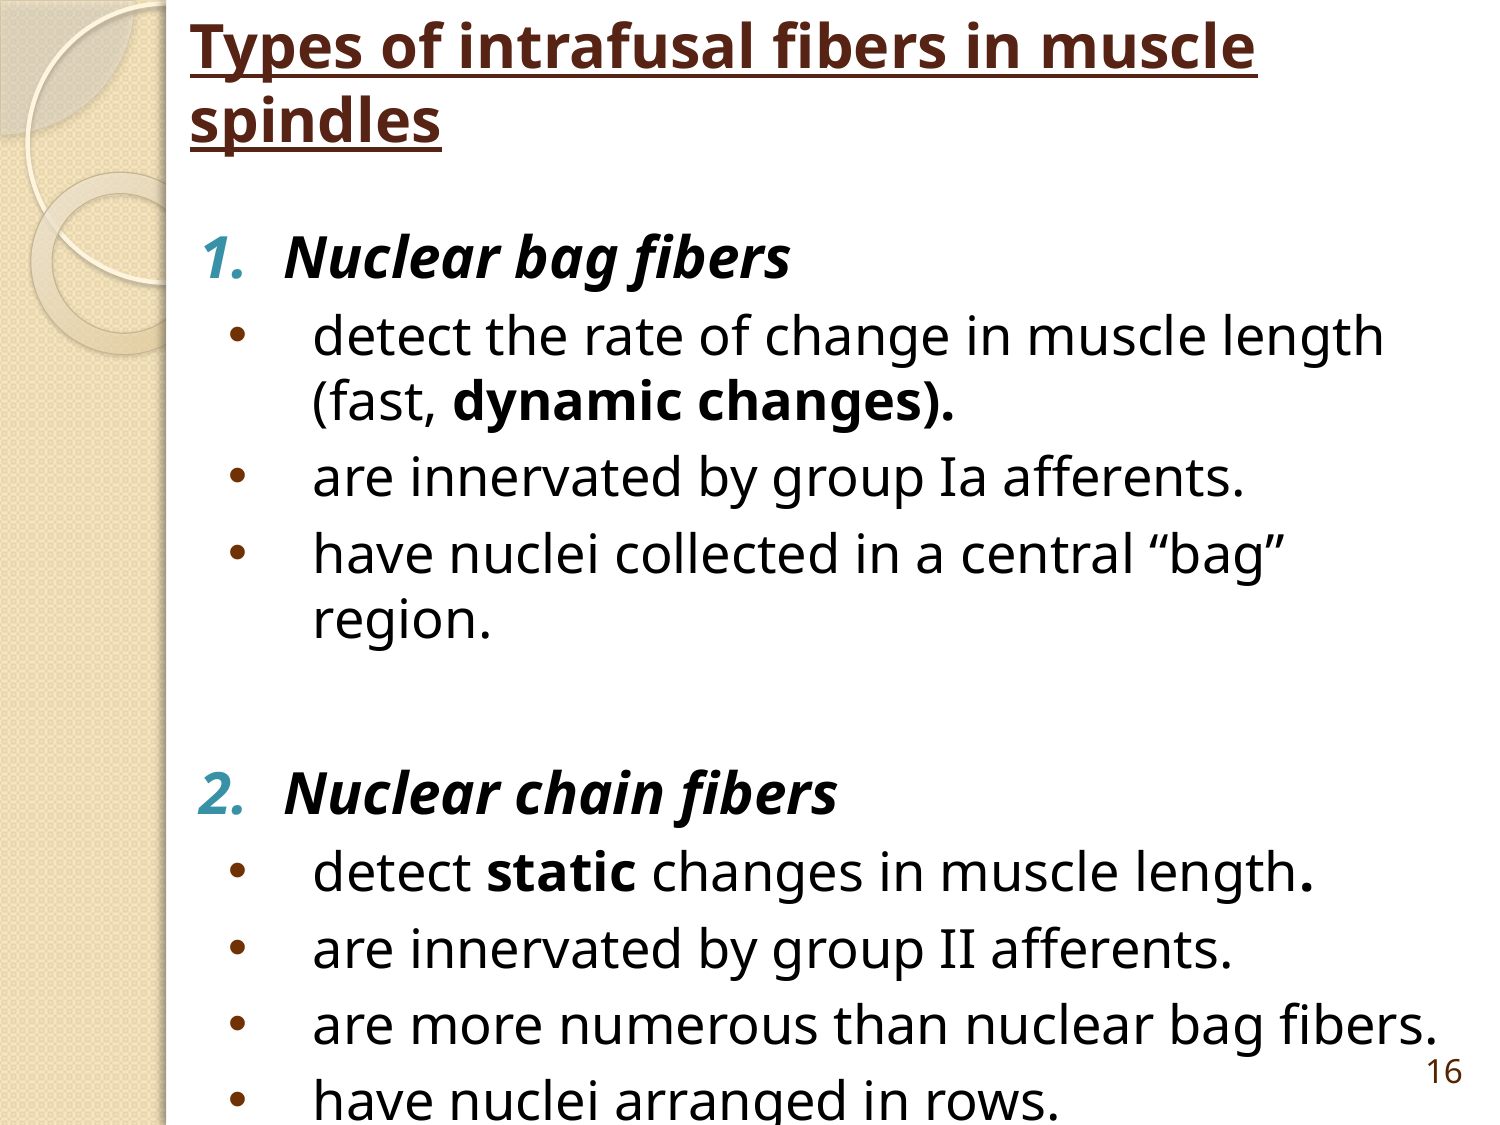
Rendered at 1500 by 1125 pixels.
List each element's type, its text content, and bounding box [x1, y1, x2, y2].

title Types of intrafusal fibers in muscle spindles [174, 0, 1463, 163]
list Nuclear bag fibers detect the rate of change in muscle length (fast, dynamic changes). are innervated by group Ia afferents. have nuclei collected in a central “bag” region. Nuclear chain fibers detect static changes in muscle length. are innervated by group II afferents. are more numerous than nuclear bag fibers. have nuclei arranged in rows. [184, 212, 1488, 1125]
slide_number 16 [1400, 1025, 1488, 1104]
